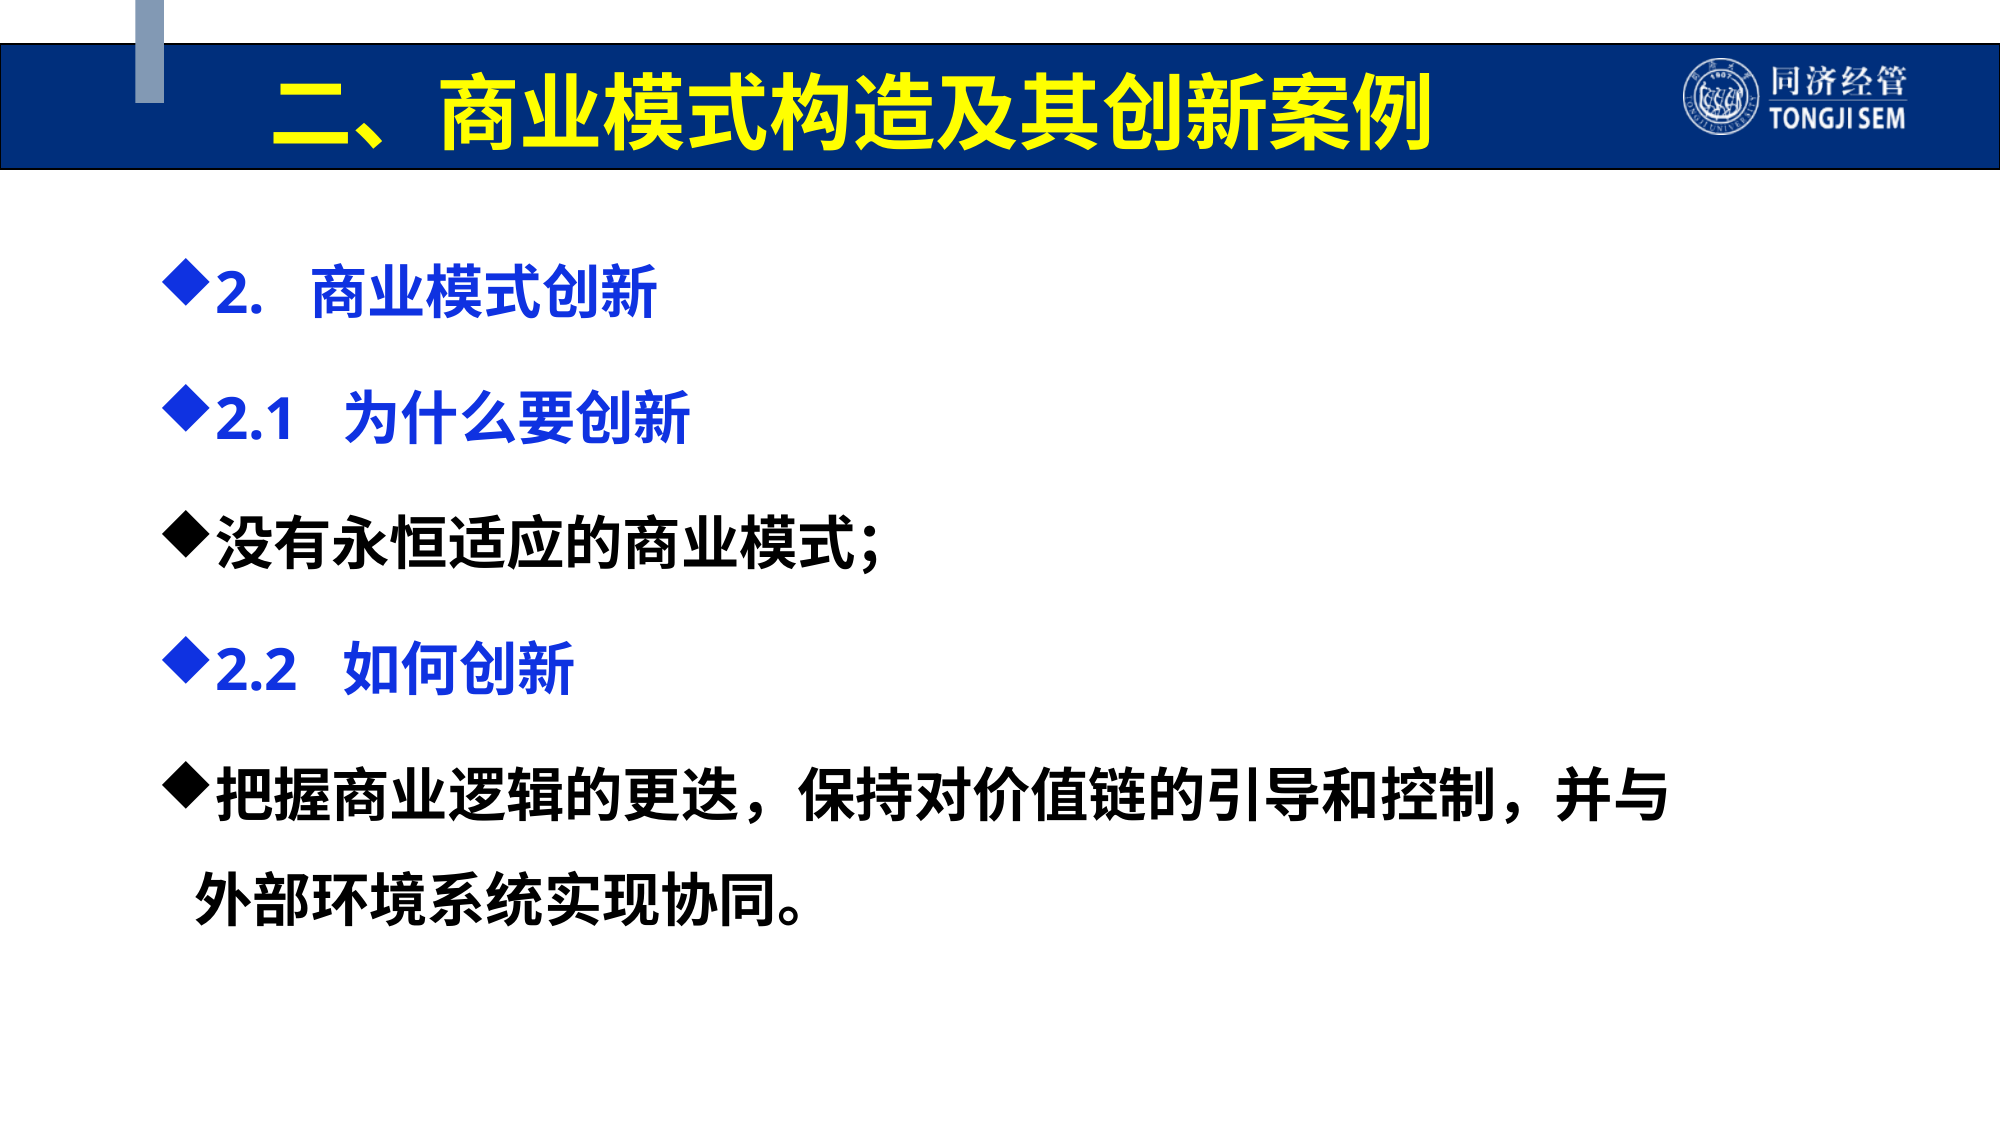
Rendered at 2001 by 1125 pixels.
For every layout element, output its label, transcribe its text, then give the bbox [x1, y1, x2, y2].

title 二、商业模式构造及其创新案例 [109, 58, 1596, 169]
text_box [0, 43, 2000, 170]
text_box [134, 0, 165, 104]
picture [1683, 58, 1912, 135]
list 2. 商业模式创新 2.1 为什么要创新 没有永恒适应的商业模式； 2.2 如何创新 把握商业逻辑的更迭，保持对价值链的引导和控制，并与外部环境系统实现协同。 [142, 212, 1737, 975]
